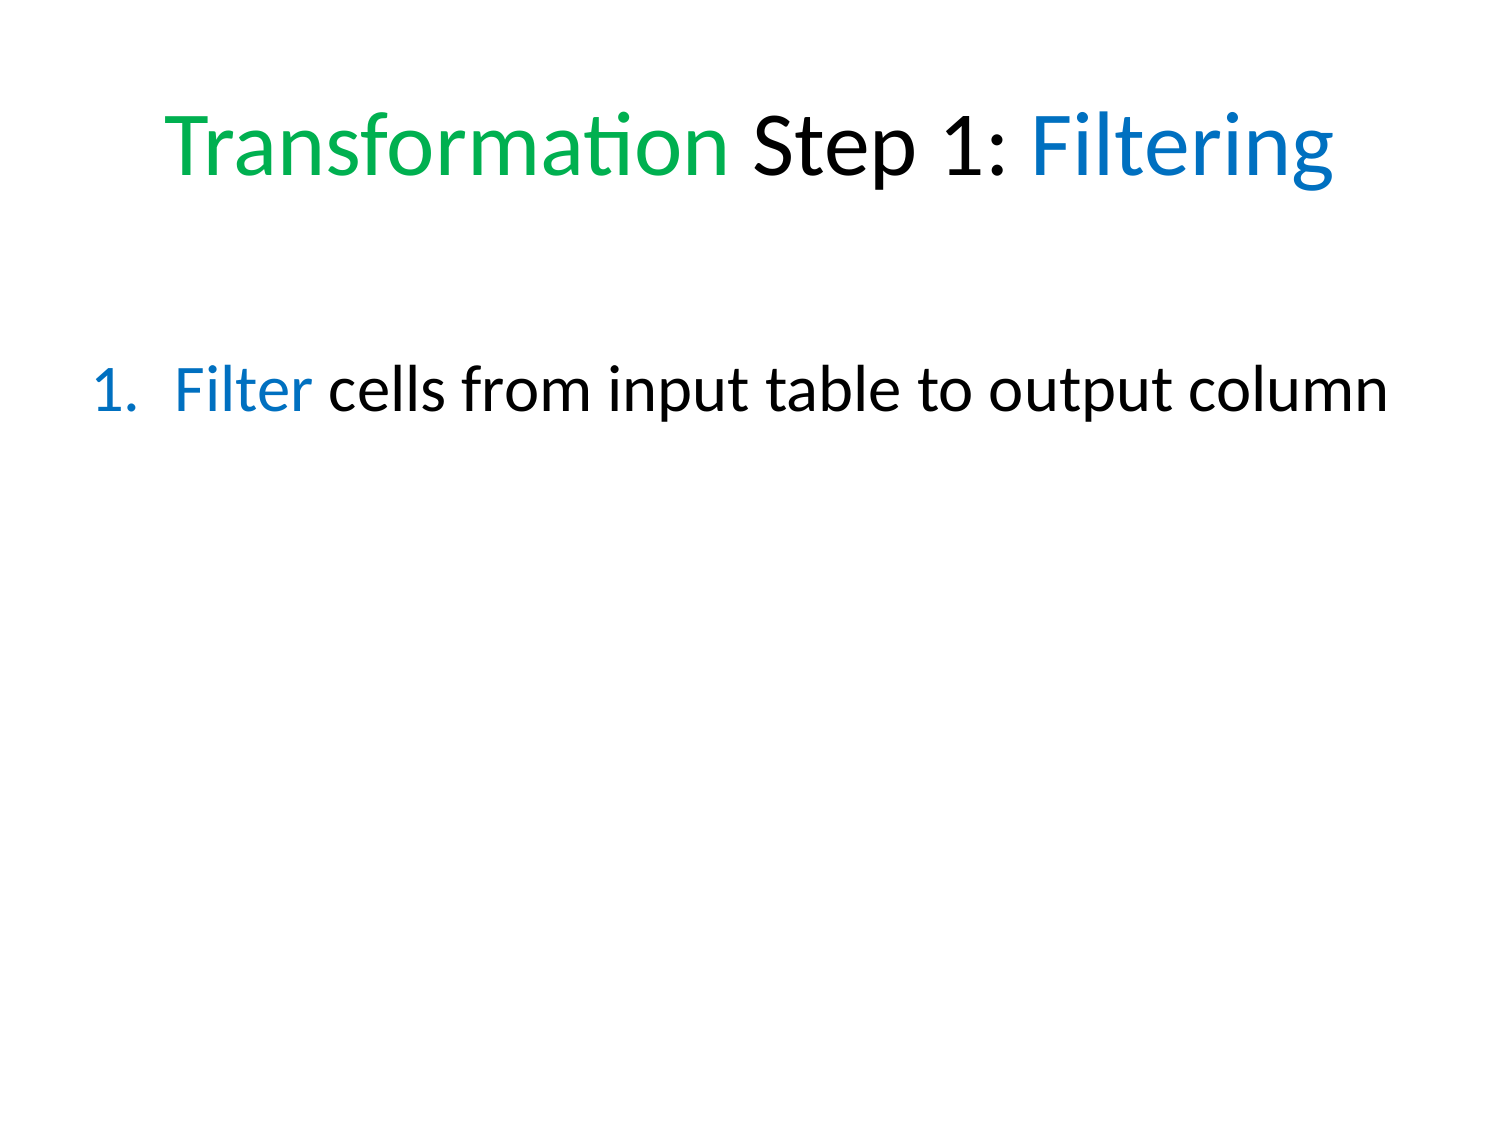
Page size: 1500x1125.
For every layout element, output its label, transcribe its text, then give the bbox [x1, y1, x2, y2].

list Filter cells from input table to output column [75, 337, 1425, 463]
title Transformation Step 1: Filtering [75, 45, 1425, 233]
